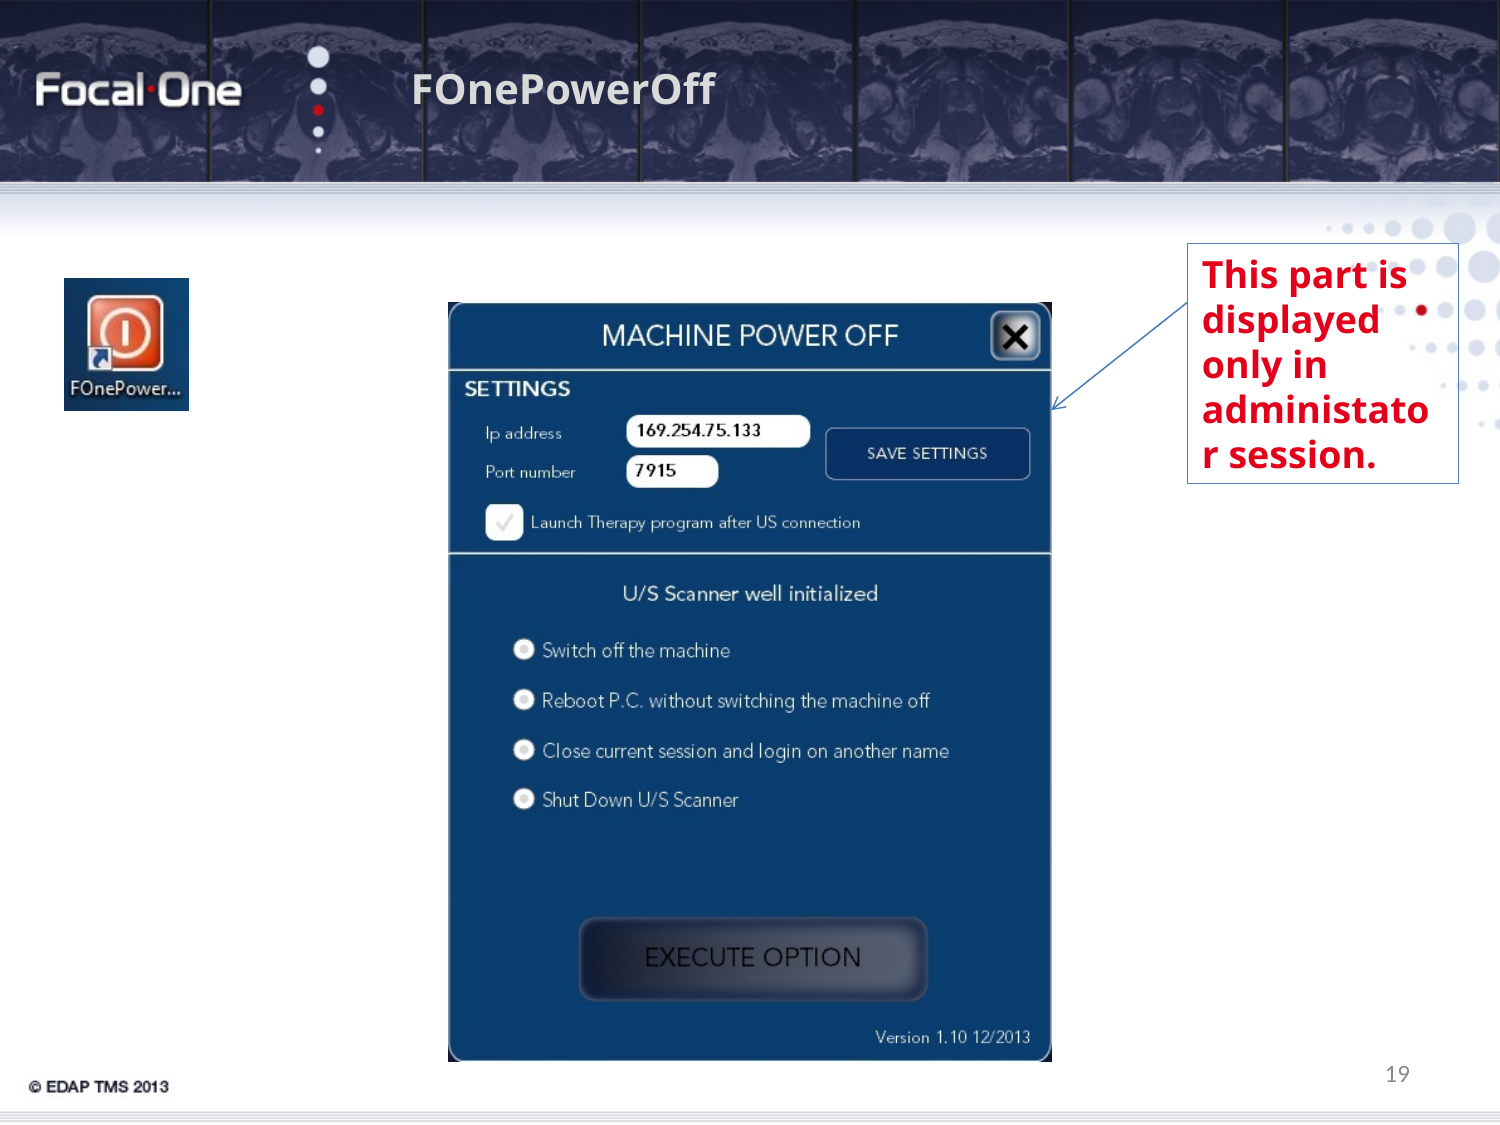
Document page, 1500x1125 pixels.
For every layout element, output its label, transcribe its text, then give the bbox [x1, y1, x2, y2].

slide_number 19 [1074, 1042, 1425, 1103]
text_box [1050, 302, 1188, 411]
title FOnePowerOff [395, 36, 1425, 141]
picture [0, 0, 1500, 1125]
text_box This part is displayed only in administator session. [1187, 243, 1459, 484]
